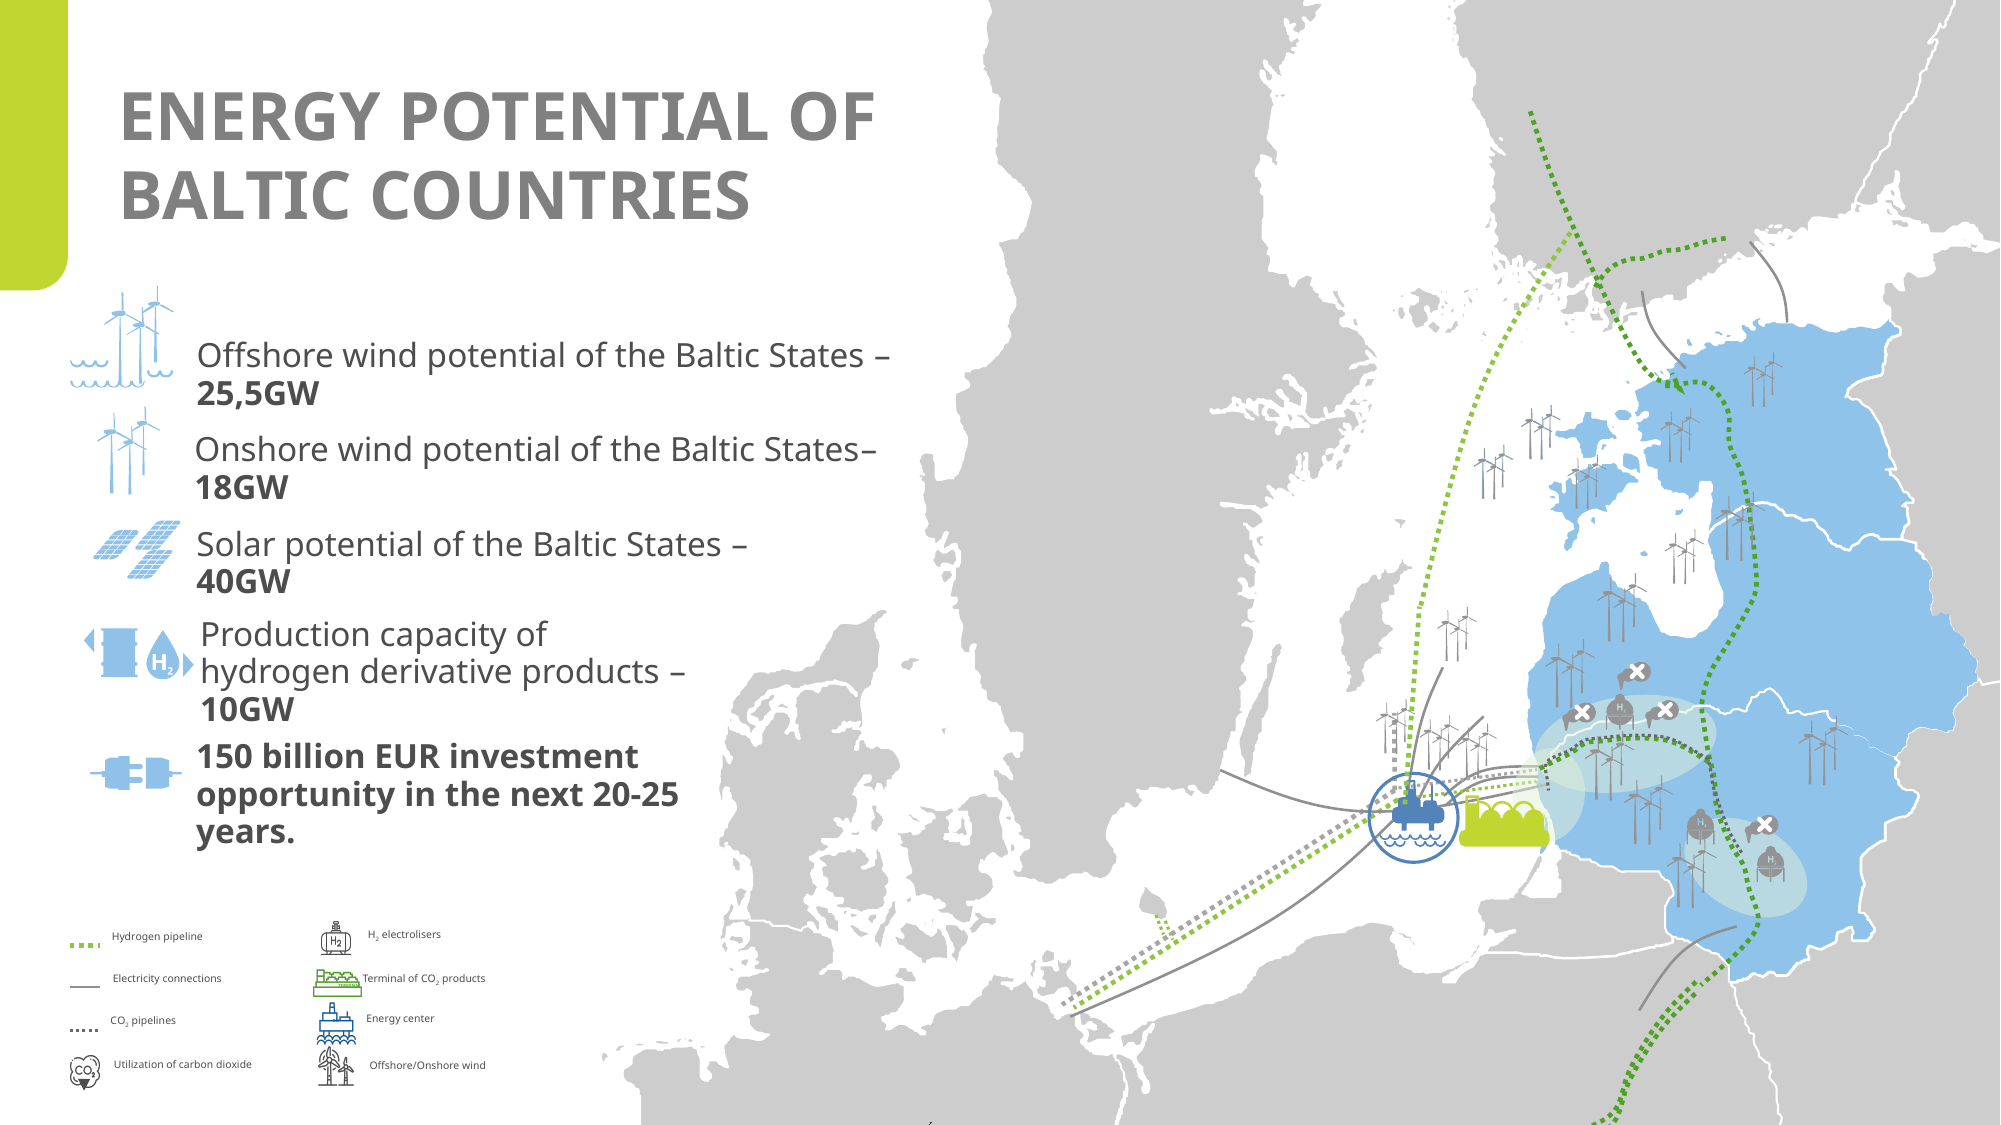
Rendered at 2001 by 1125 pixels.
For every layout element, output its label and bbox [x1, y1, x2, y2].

text_box [1459, 794, 1550, 848]
text_box [1436, 606, 1478, 662]
text_box [1797, 714, 1849, 786]
text_box [1561, 701, 1597, 732]
picture [91, 519, 181, 579]
text_box [1605, 693, 1635, 731]
text_box [1061, 712, 1522, 1006]
text_box [1666, 837, 1718, 909]
text_box [1744, 814, 1779, 845]
text_box [1623, 774, 1675, 846]
text_box [1375, 698, 1404, 755]
text_box [1398, 769, 1404, 779]
text_box [1404, 606, 1420, 805]
text_box [1520, 404, 1562, 460]
text_box [1616, 661, 1652, 692]
text_box [1457, 722, 1498, 779]
text_box [1544, 638, 1596, 709]
text_box [1644, 699, 1680, 730]
picture [68, 283, 176, 389]
text_box [1473, 443, 1514, 500]
picture [83, 628, 195, 680]
text_box [1420, 714, 1460, 771]
text_box [1522, 106, 1779, 1125]
text_box [1596, 572, 1648, 643]
text_box [1420, 769, 1522, 789]
text_box [1756, 845, 1786, 883]
text_box [1664, 528, 1705, 585]
picture [97, 405, 161, 496]
text_box [1743, 351, 1784, 408]
text_box [1378, 779, 1447, 848]
text_box [1566, 453, 1608, 510]
text_box [1660, 407, 1701, 463]
text_box [0, 0, 2000, 1125]
text_box [1584, 730, 1636, 801]
text_box [1686, 807, 1716, 837]
text_box [1715, 490, 1766, 562]
picture [88, 756, 183, 791]
